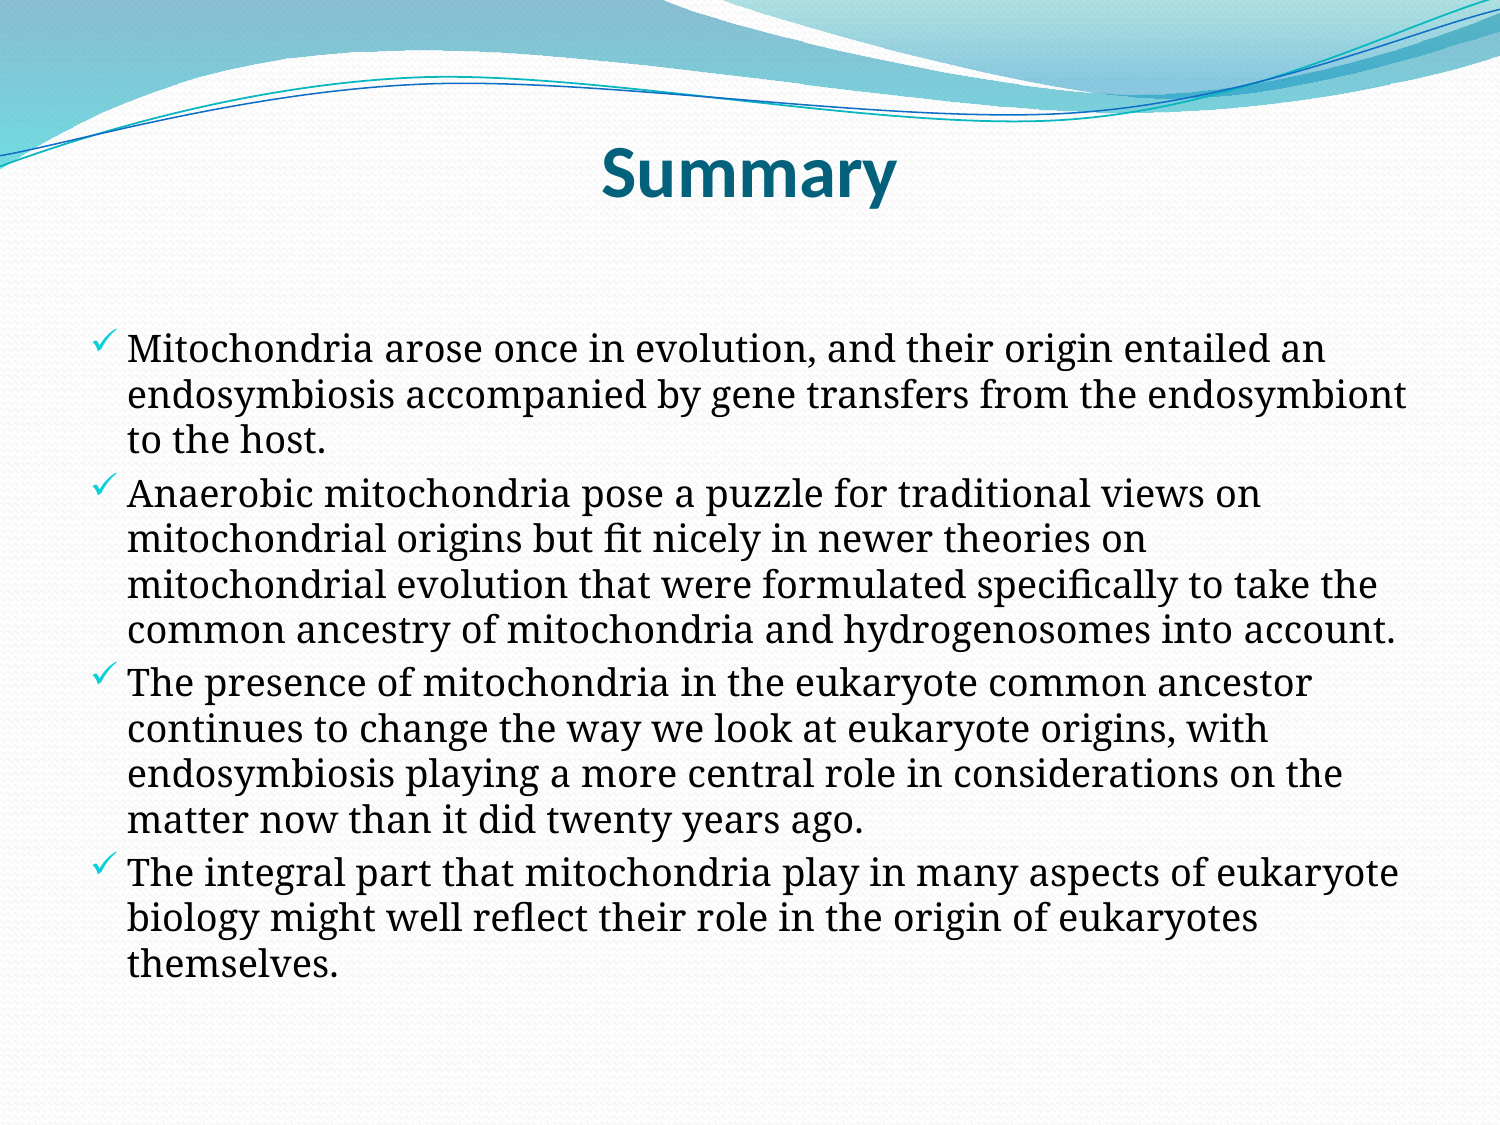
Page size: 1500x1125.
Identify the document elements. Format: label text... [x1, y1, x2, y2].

title Summary [75, 115, 1425, 303]
list Mitochondria arose once in evolution, and their origin entailed an endosymbiosis accompanied by gene transfers from the endosymbiont to the host. Anaerobic mitochondria pose a puzzle for traditional views on mitochondrial origins but fit nicely in newer theories on mitochondrial evolution that were formulated specifically to take the common ancestry of mitochondria and hydrogenosomes into account. The presence of mitochondria in the eukaryote common ancestor continues to change the way we look at eukaryote origins, with endosymbiosis playing a more central role in considerations on the matter now than it did twenty years ago. The integral part that mitochondria play in many aspects of eukaryote biology might well reflect their role in the origin of eukaryotes themselves. [75, 317, 1425, 1038]
